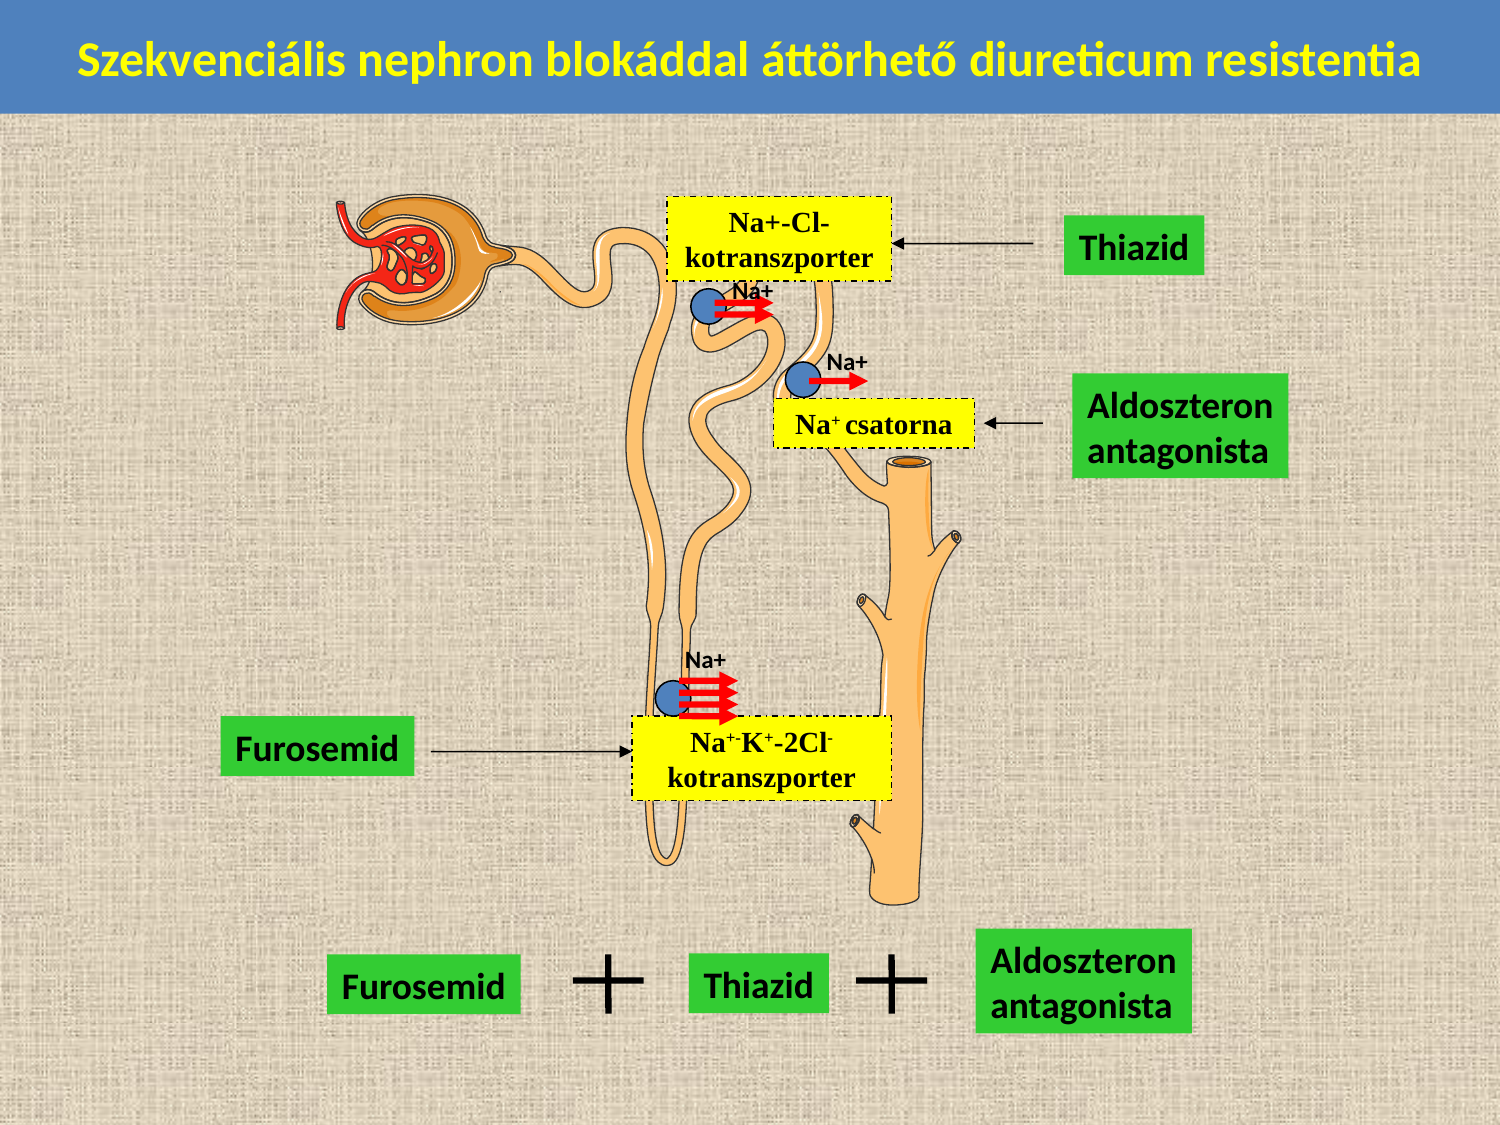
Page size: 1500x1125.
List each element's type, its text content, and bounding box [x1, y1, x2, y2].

text_box Aldoszteron antagonista [1072, 373, 1289, 479]
text_box Thiazid [688, 953, 829, 1014]
text_box [983, 416, 1043, 430]
text_box Furosemid [220, 716, 331, 776]
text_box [336, 184, 962, 906]
text_box Thiazid [1064, 215, 1205, 276]
text_box Na+ csatorna [967, 398, 975, 448]
text_box Aldoszteron antagonista [975, 928, 1192, 1034]
text_box Furosemid [327, 954, 521, 1015]
text_box Szekvenciális nephron blokáddal áttörhető diureticum resistentia [0, 0, 1500, 114]
picture [0, 114, 1500, 1125]
